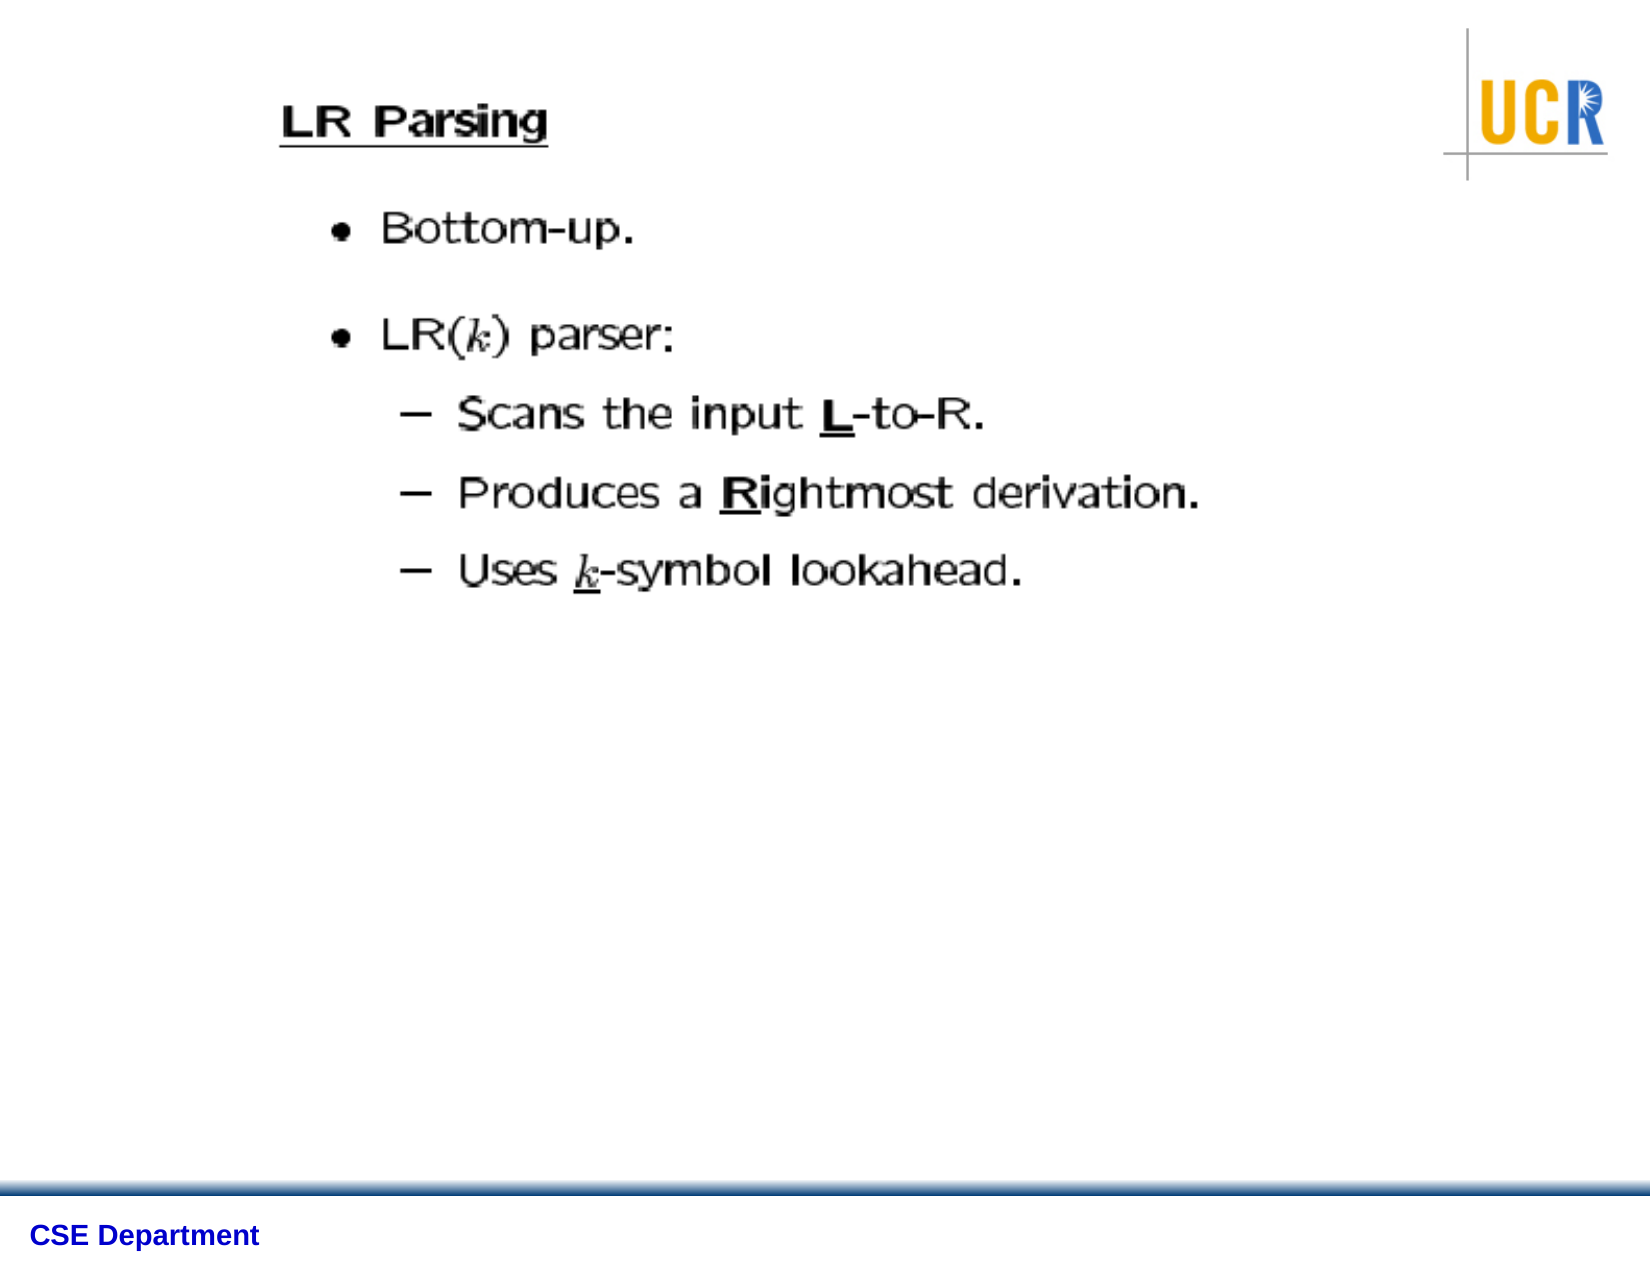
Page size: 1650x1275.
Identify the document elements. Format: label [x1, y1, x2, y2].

picture [1432, 0, 1650, 196]
picture [211, 76, 1327, 638]
